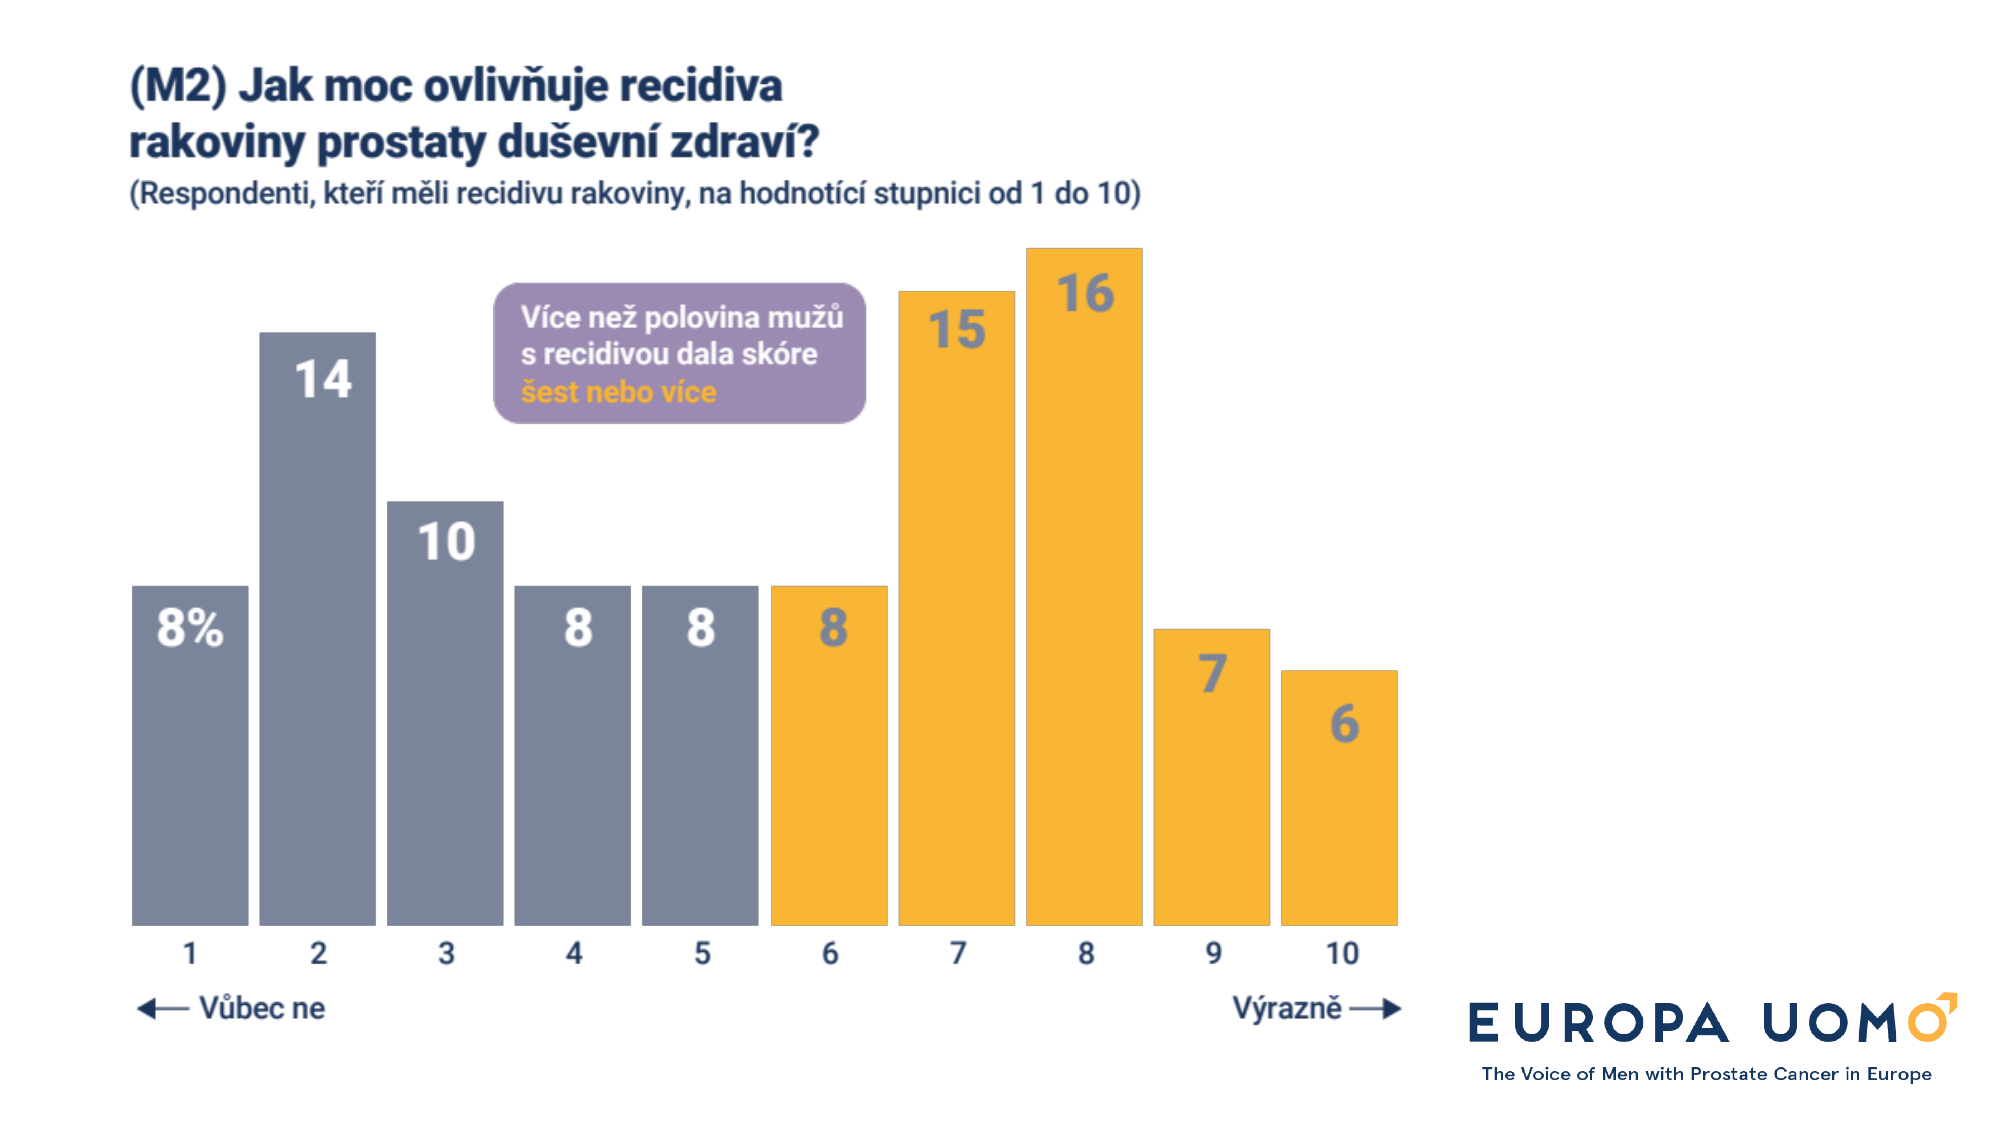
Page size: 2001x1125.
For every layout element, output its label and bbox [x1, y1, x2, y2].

picture [126, 63, 1403, 1034]
picture [1455, 992, 1958, 1085]
